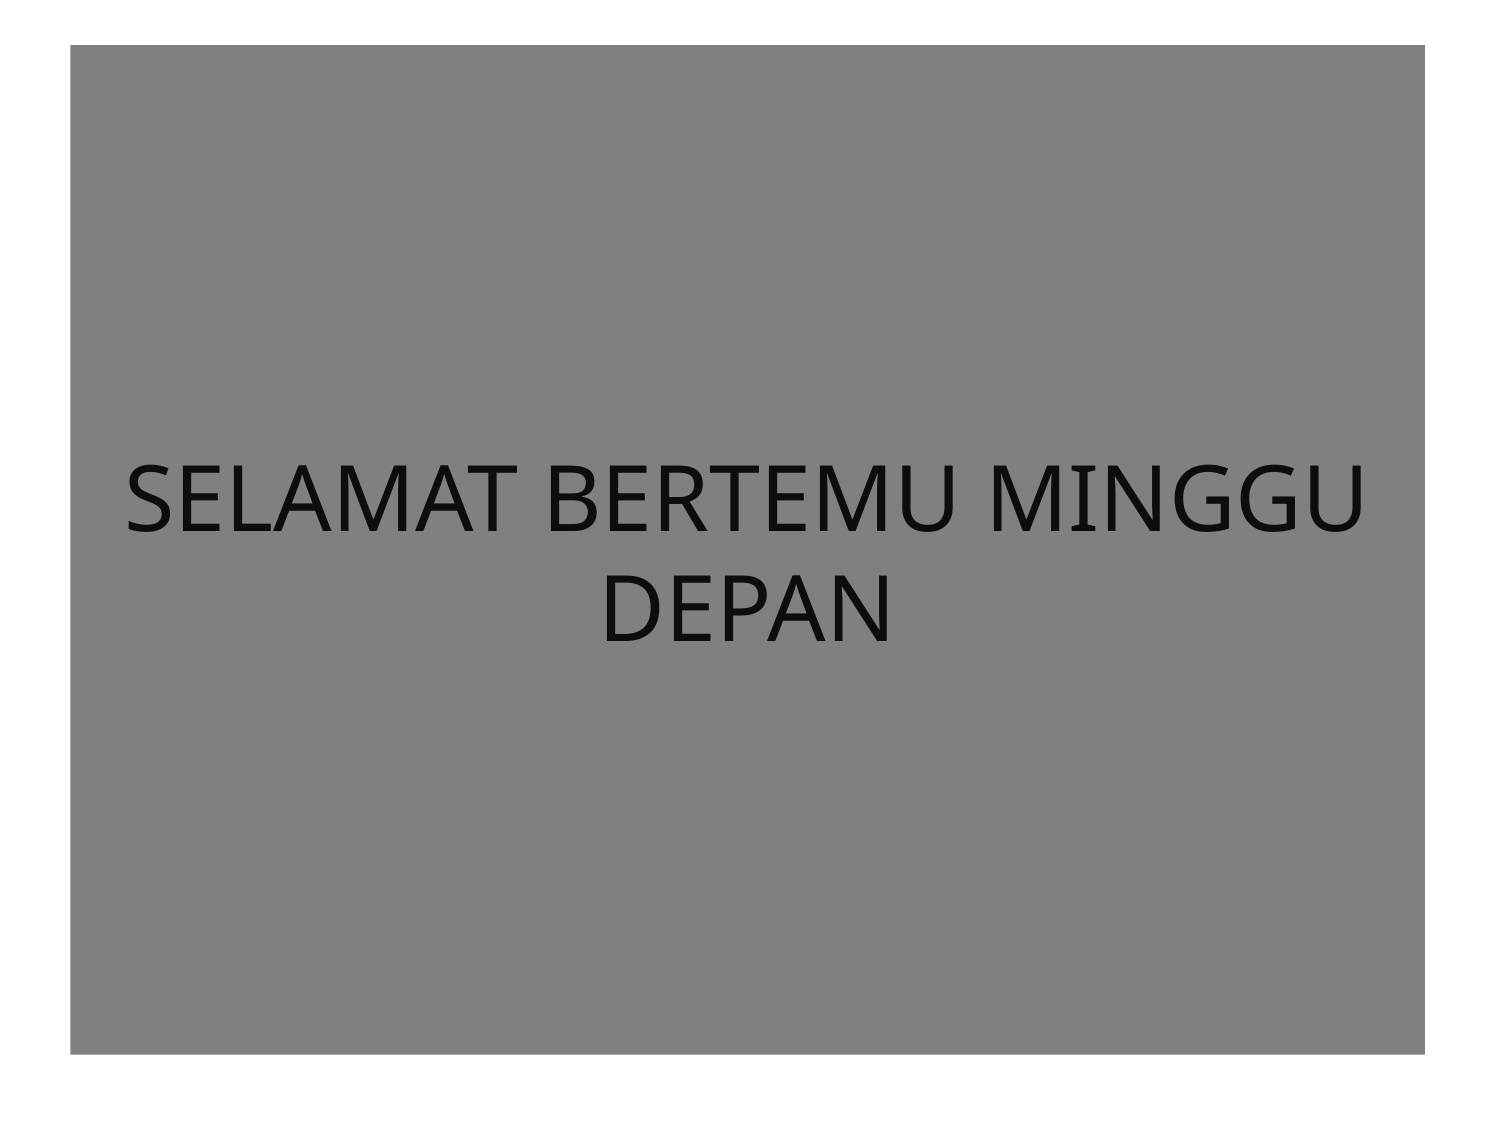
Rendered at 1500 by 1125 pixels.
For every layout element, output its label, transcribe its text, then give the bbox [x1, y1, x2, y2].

title SELAMAT BERTEMU MINGGU DEPAN [70, 45, 1425, 1055]
